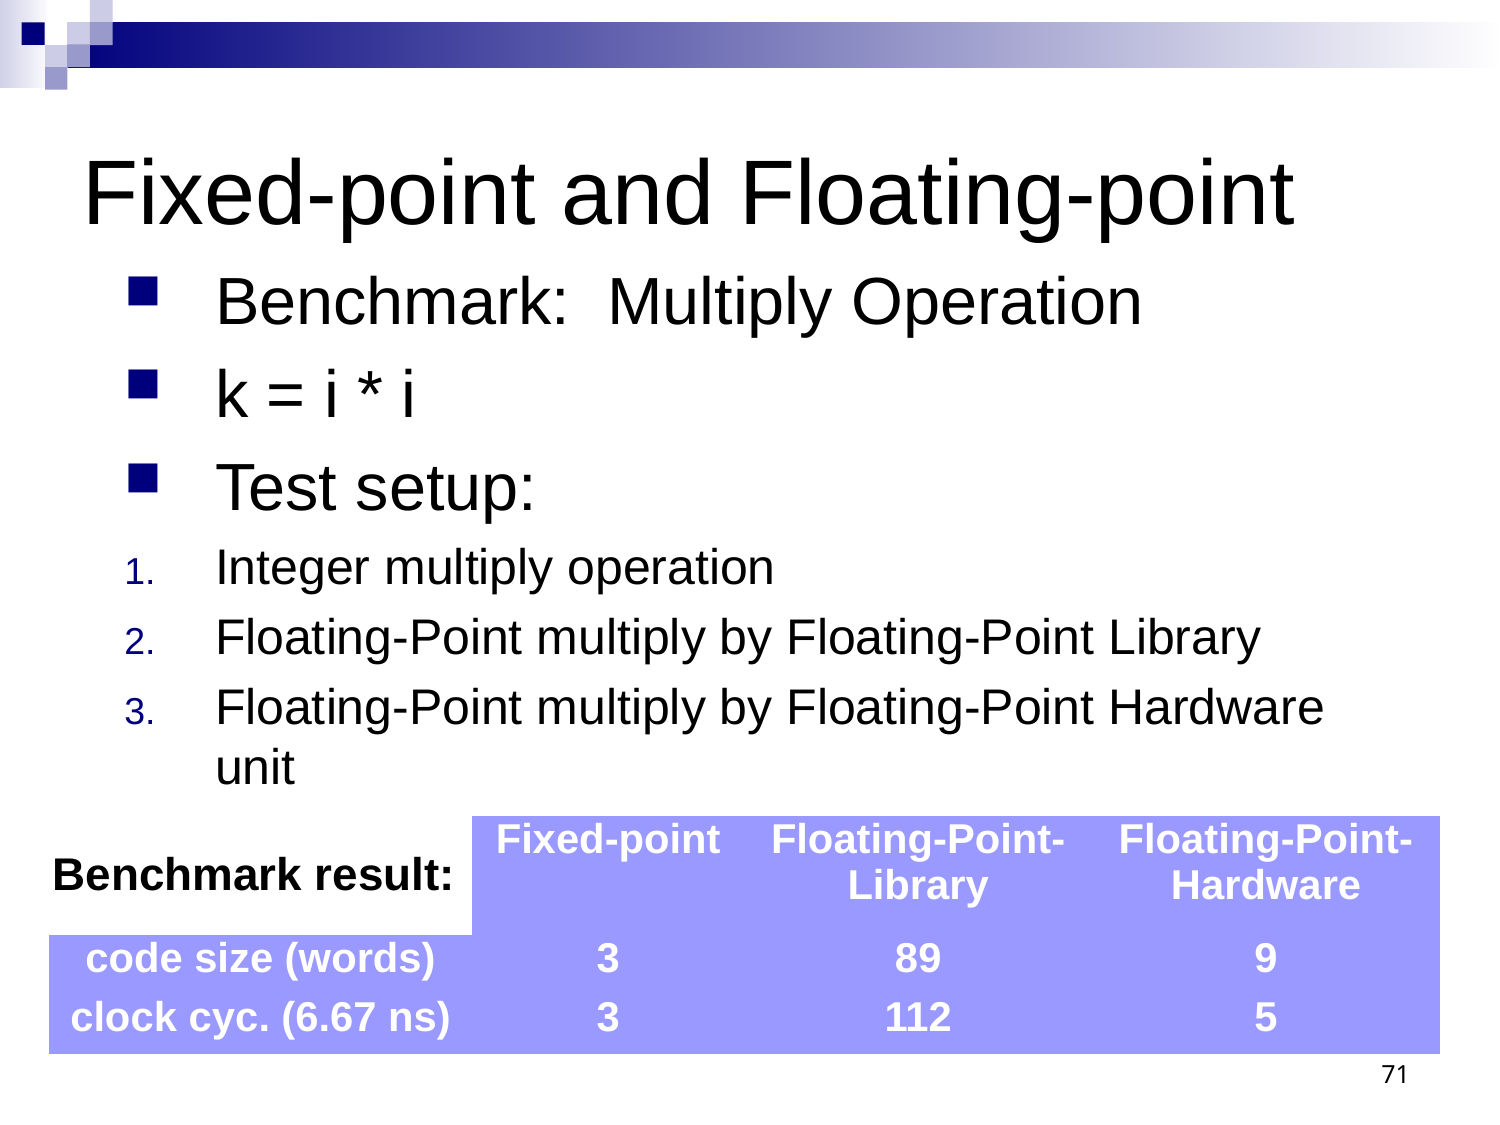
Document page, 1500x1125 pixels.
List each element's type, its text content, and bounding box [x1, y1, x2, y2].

table_header Floating-Point-Hardware [1092, 816, 1440, 935]
table_header Floating-Point-Library [744, 816, 1092, 935]
table_cell clock cyc. (6.67 ns) [49, 994, 472, 1054]
title Fixed-point and Floating-point [74, 74, 1426, 301]
table_header [49, 816, 472, 935]
table_cell 5 [1092, 994, 1440, 1054]
table_cell 89 [744, 935, 1092, 994]
text_box Benchmark result: [38, 837, 470, 908]
slide_number 71 [1074, 1054, 1426, 1101]
table_cell 112 [744, 994, 1092, 1054]
table_cell code size (words) [49, 935, 472, 994]
table_cell 3 [472, 935, 744, 994]
list Benchmark: Multiply Operation k = i * i Test setup: Integer multiply operation Floating-Point multiply by Floating-Point Library Floating-Point multiply by Floating-Point Hardware unit [87, 249, 1363, 816]
table_header Fixed-point [472, 816, 744, 935]
table_cell 9 [1092, 935, 1440, 994]
table_cell 3 [472, 994, 744, 1054]
